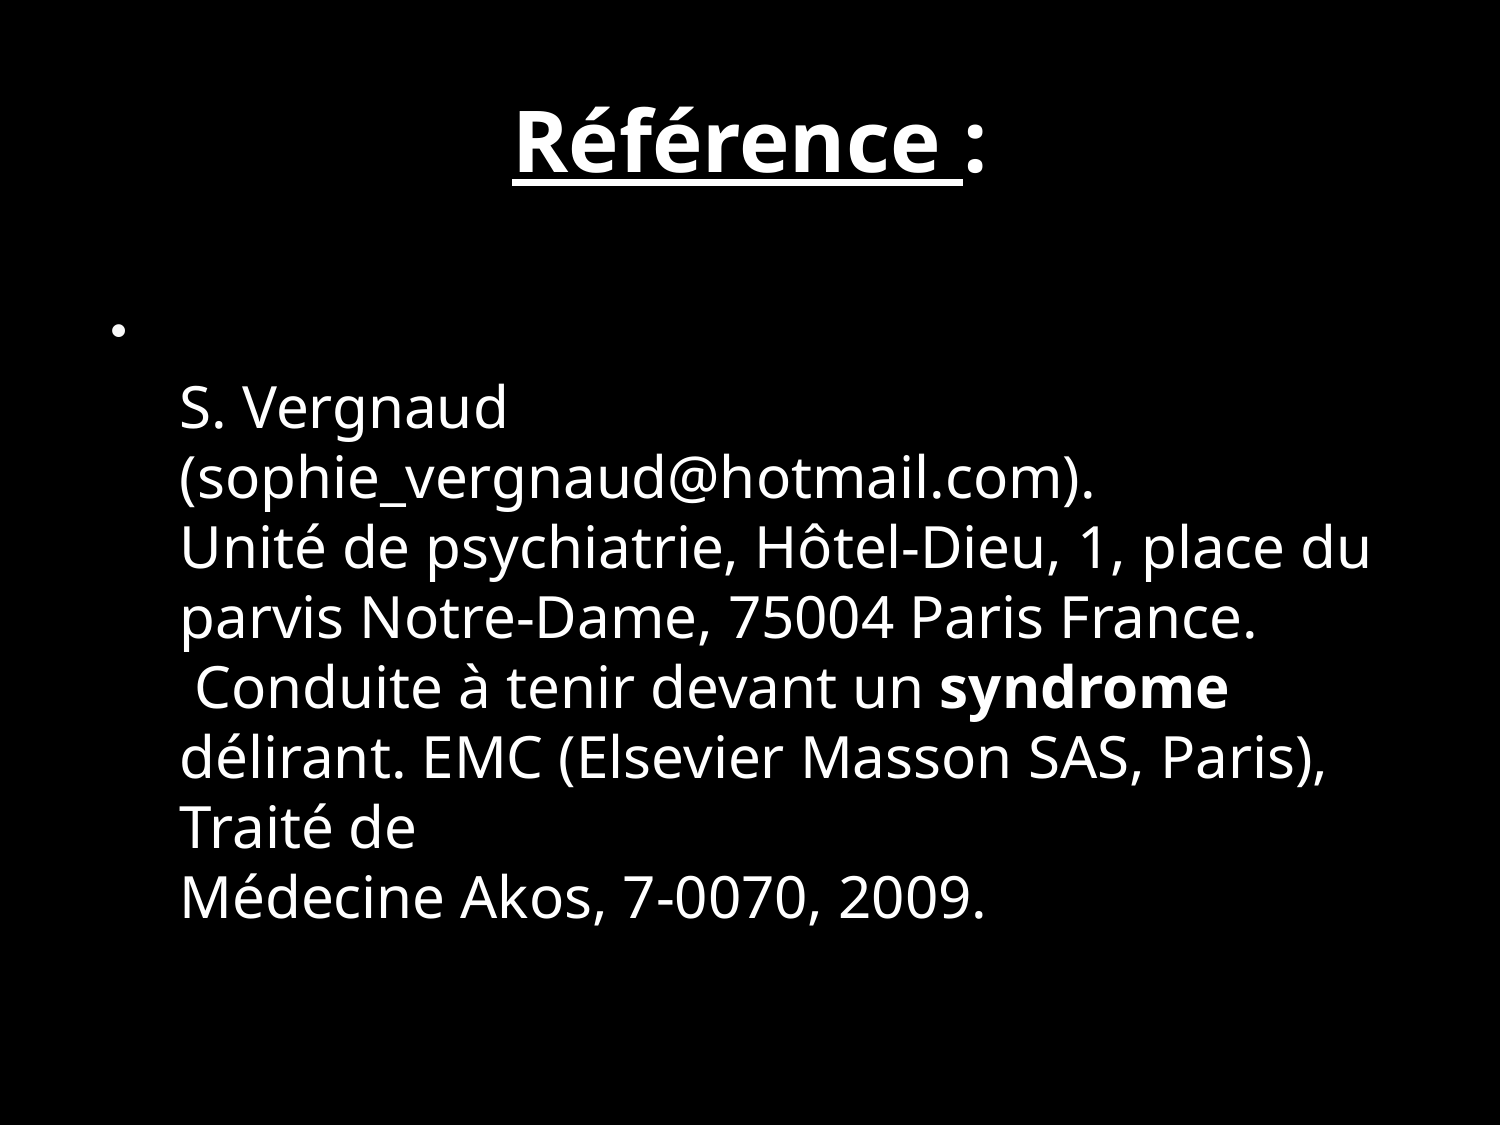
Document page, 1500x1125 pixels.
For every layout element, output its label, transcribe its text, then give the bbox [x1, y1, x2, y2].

list S. Vergnaud (sophie_vergnaud@hotmail.com). Unité de psychiatrie, Hôtel-Dieu, 1, place du parvis Notre-Dame, 75004 Paris France. Conduite à tenir devant un syndrome délirant. EMC (Elsevier Masson SAS, Paris), Traité de Médecine Akos, 7-0070, 2009. [75, 292, 1425, 1035]
title Référence : [75, 45, 1425, 233]
